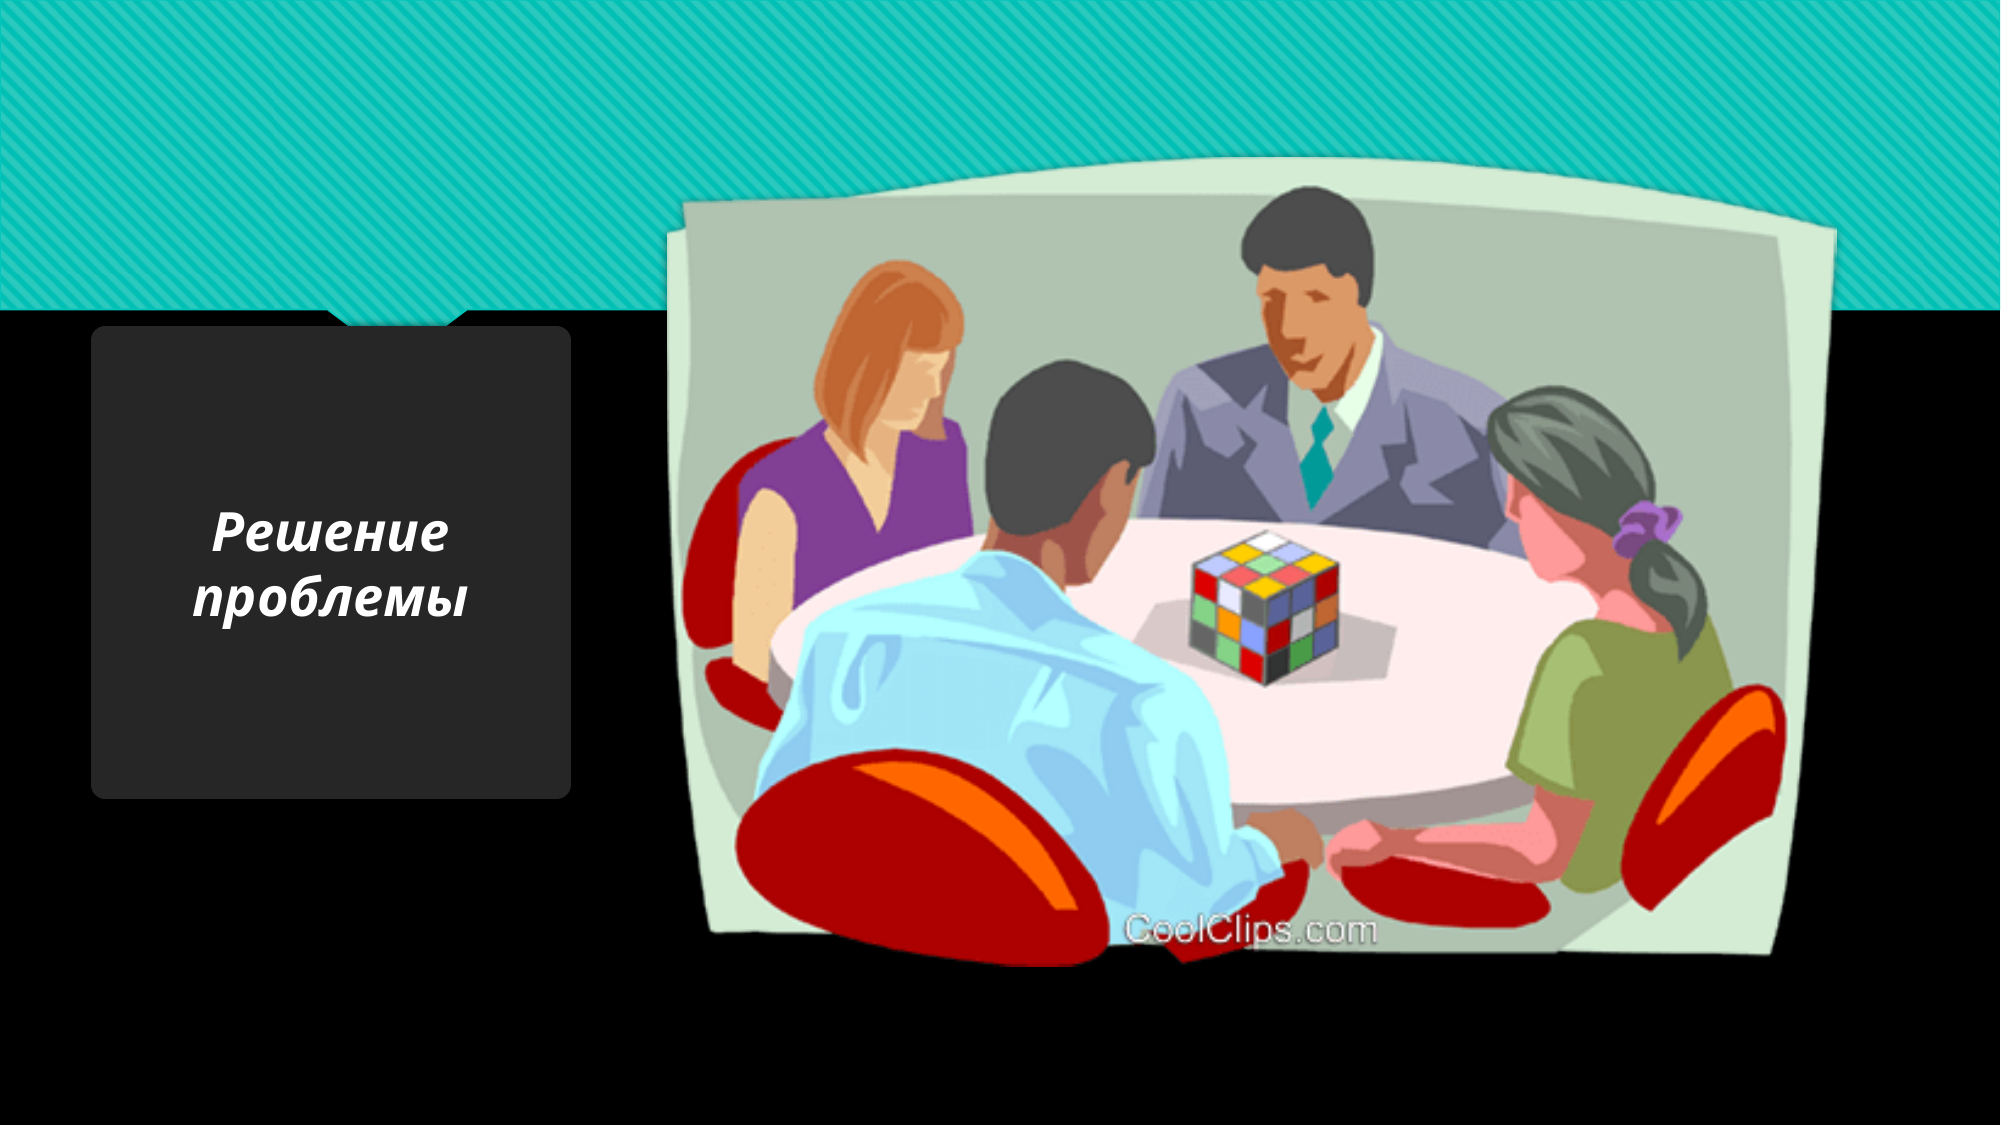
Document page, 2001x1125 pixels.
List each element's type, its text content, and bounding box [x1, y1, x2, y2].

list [667, 157, 1837, 967]
title Решение проблемы [105, 340, 557, 785]
